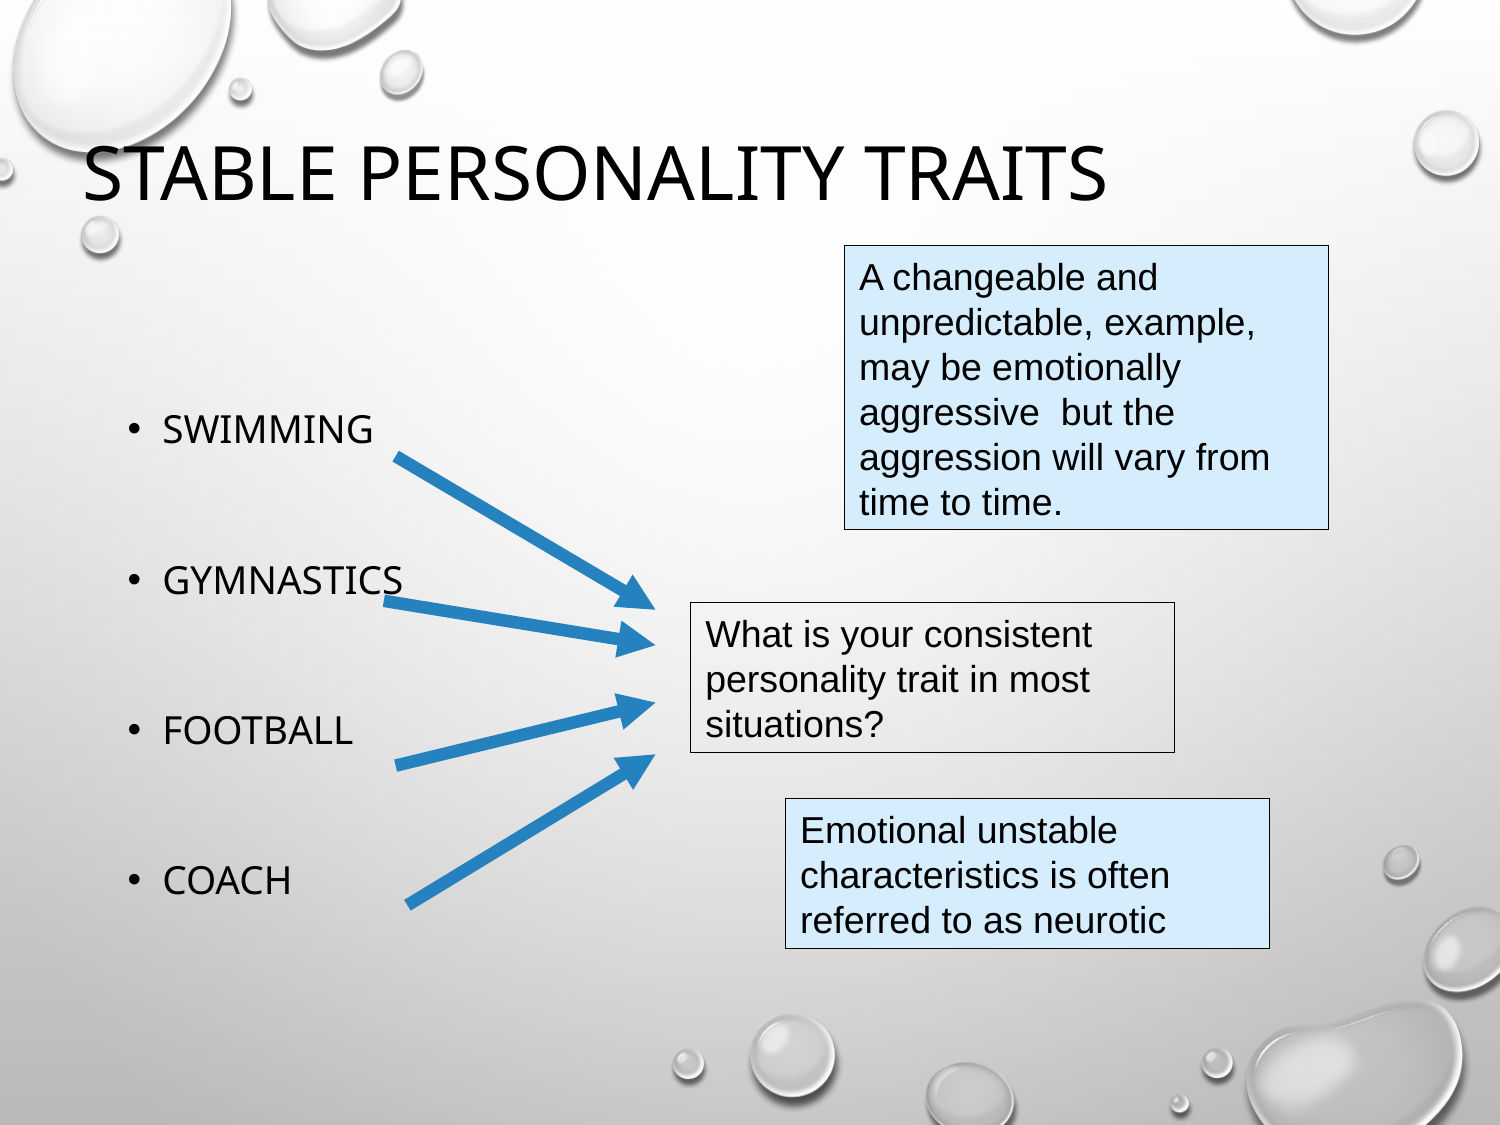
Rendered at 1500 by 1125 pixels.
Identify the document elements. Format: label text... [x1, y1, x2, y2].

picture [0, 0, 1500, 1125]
list Swimming Gymnastics Football COACH [112, 388, 420, 950]
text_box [395, 455, 656, 600]
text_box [407, 754, 656, 906]
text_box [383, 600, 656, 646]
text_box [395, 702, 656, 766]
title Stable personality traits [0, 122, 1234, 231]
text_box What is your consistent personality trait in most situations? [690, 602, 1175, 753]
text_box A changeable and unpredictable, example, may be emotionally aggressive but the aggression will vary from time to time. [844, 245, 1329, 530]
text_box Emotional unstable characteristics is often referred to as neurotic [785, 798, 1270, 949]
